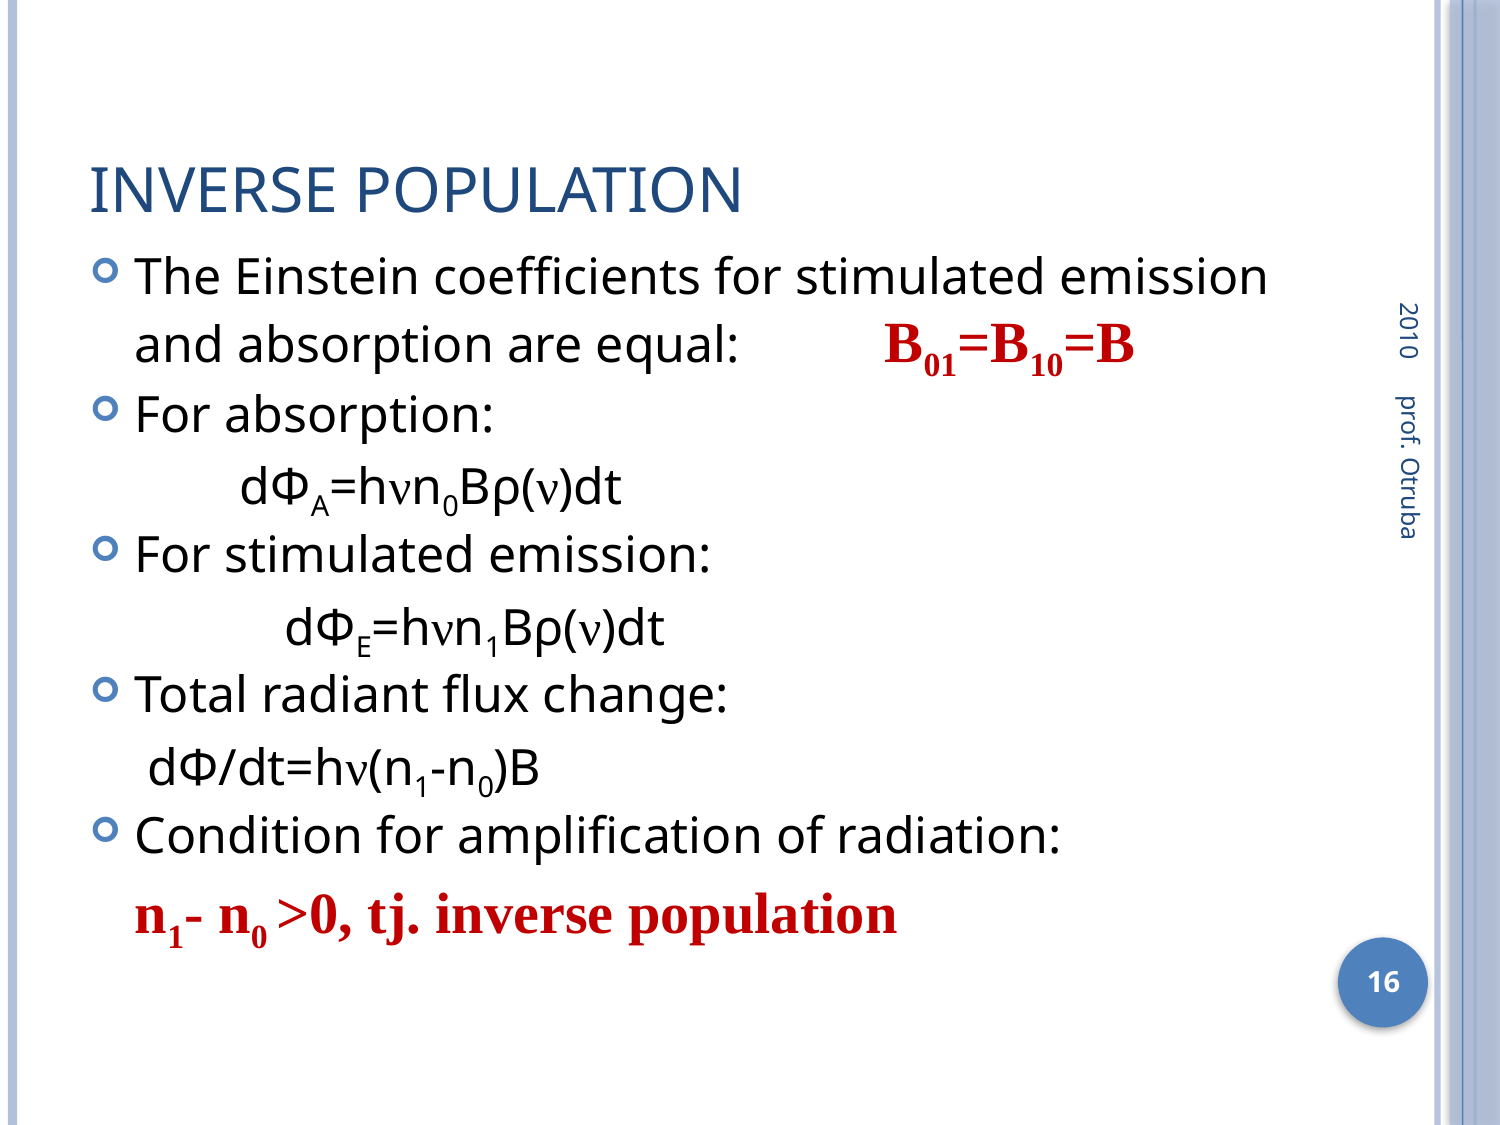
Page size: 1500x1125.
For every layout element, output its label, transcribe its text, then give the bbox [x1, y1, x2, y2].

slide_number 16 [1333, 940, 1434, 1027]
list The Einstein coefficients for stimulated emission and absorption are equal: B01=B10=B For absorption: dΦA=hνn0Bρ(ν)dt For stimulated emission: dΦE=hνn1Bρ(ν)dt Total radiant flux change: dΦ/dt=hν(n1-n0)B Condition for amplification of radiation: n1- n0 >0, tj. inverse population [75, 243, 1300, 1062]
footer prof. Otruba [1379, 380, 1440, 906]
slide_number 2010 [1378, 43, 1442, 374]
title Inverse population [75, 45, 1300, 233]
